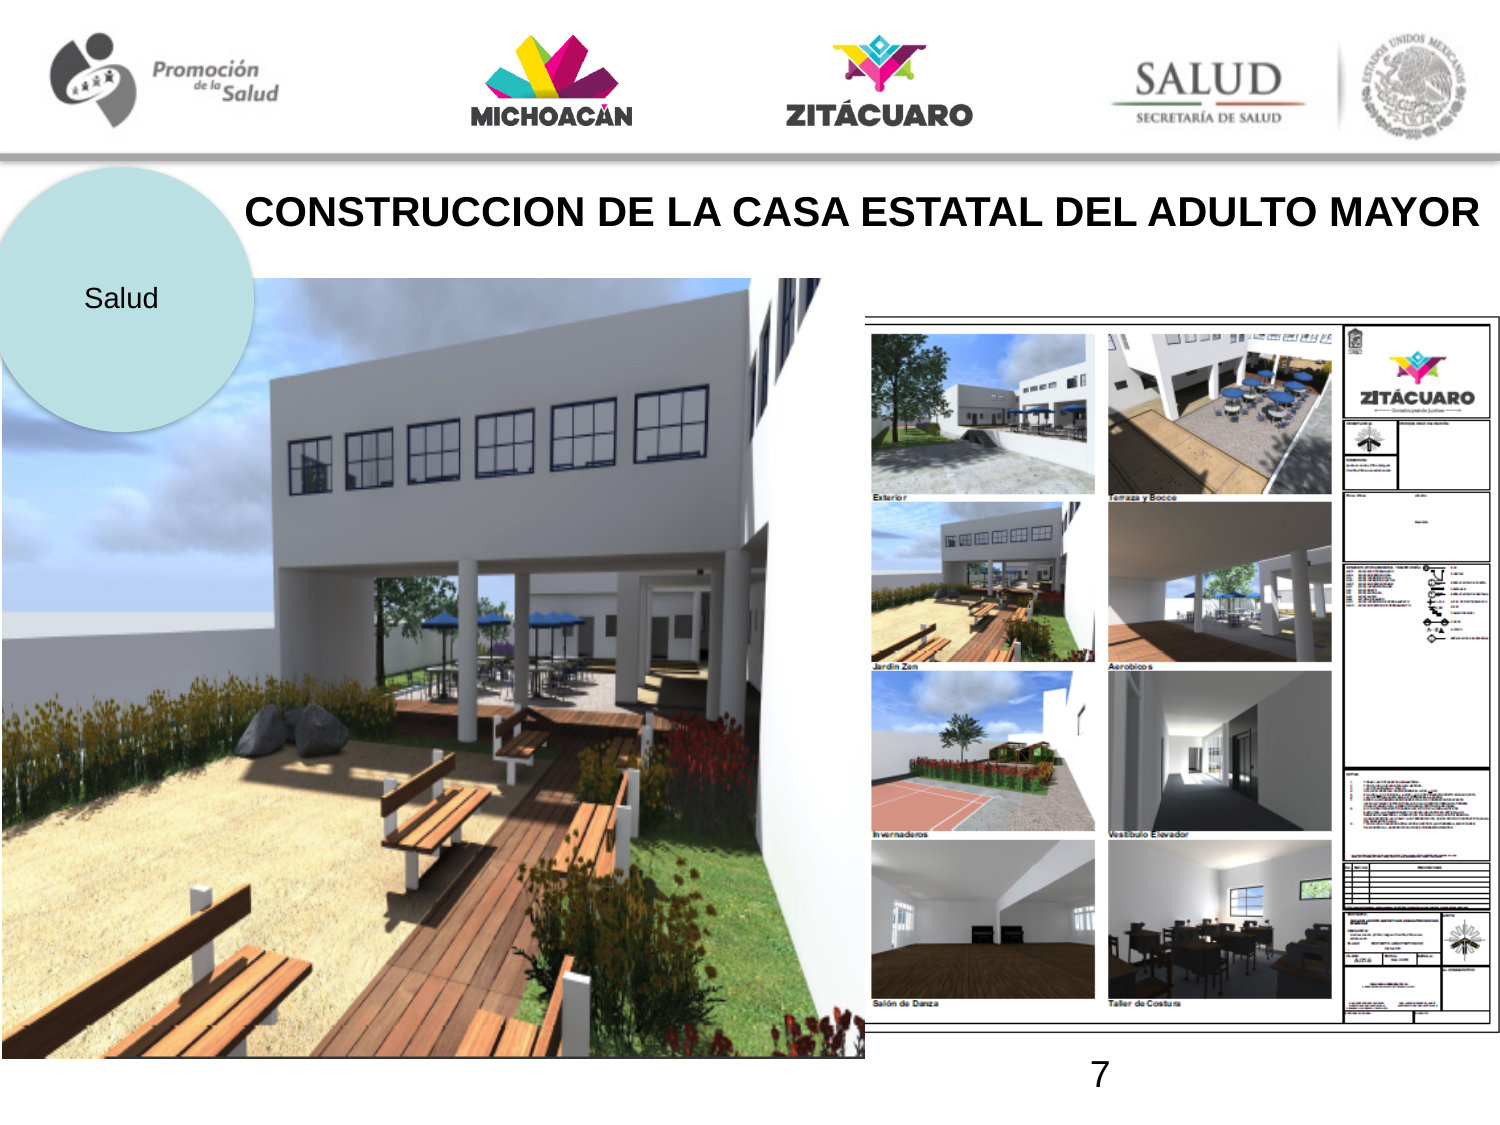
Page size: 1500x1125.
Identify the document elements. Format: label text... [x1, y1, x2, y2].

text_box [0, 166, 255, 433]
picture [471, 34, 633, 126]
picture [29, 13, 301, 149]
text_box CONSTRUCCION DE LA CASA ESTATAL DEL ADULTO MAYOR [259, 177, 1500, 243]
picture [1077, 19, 1500, 147]
slide_number 7 [1074, 1043, 1425, 1103]
picture [784, 30, 975, 131]
picture [1, 278, 1500, 1059]
